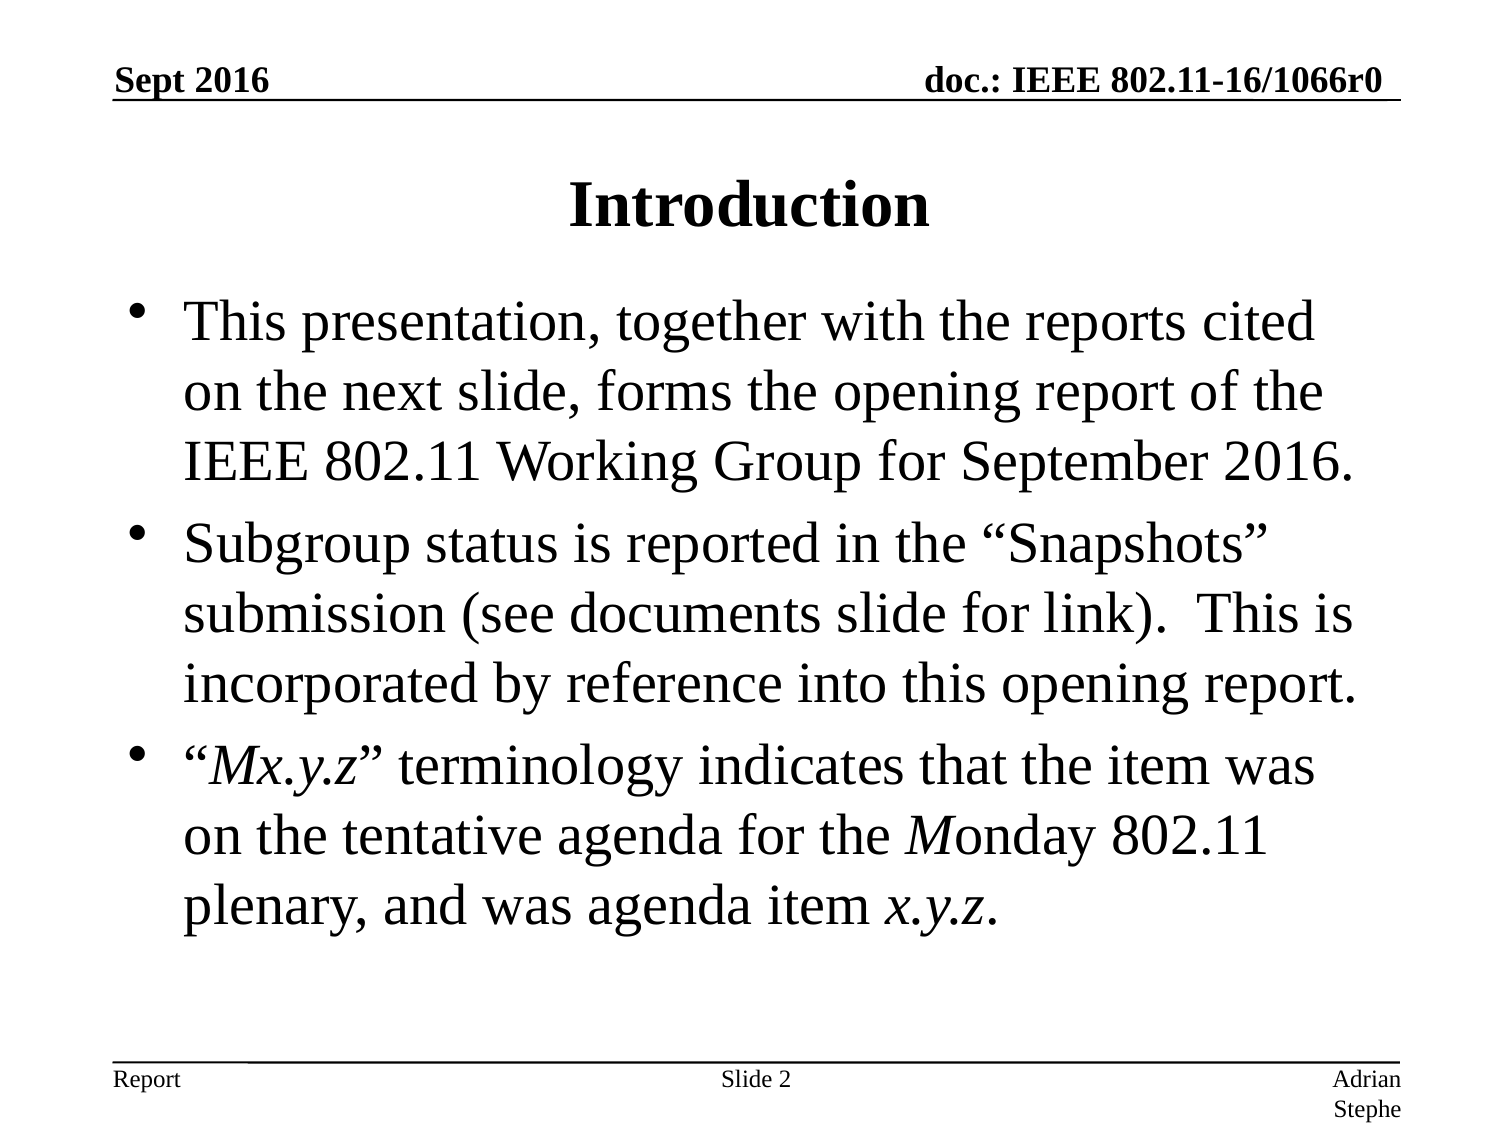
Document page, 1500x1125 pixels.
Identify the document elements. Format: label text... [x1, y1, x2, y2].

list This presentation, together with the reports cited on the next slide, forms the opening report of the IEEE 802.11 Working Group for September 2016. Subgroup status is reported in the “Snapshots” submission (see documents slide for link). This is incorporated by reference into this opening report. “Mx.y.z” terminology indicates that the item was on the tentative agenda for the Monday 802.11 plenary, and was agenda item x.y.z. [112, 275, 1388, 1038]
slide_number Slide 2 [712, 1061, 800, 1093]
title Introduction [112, 112, 1388, 275]
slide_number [114, 54, 272, 101]
footer Adrian Stephens, Intel Corporation [1324, 1061, 1402, 1093]
